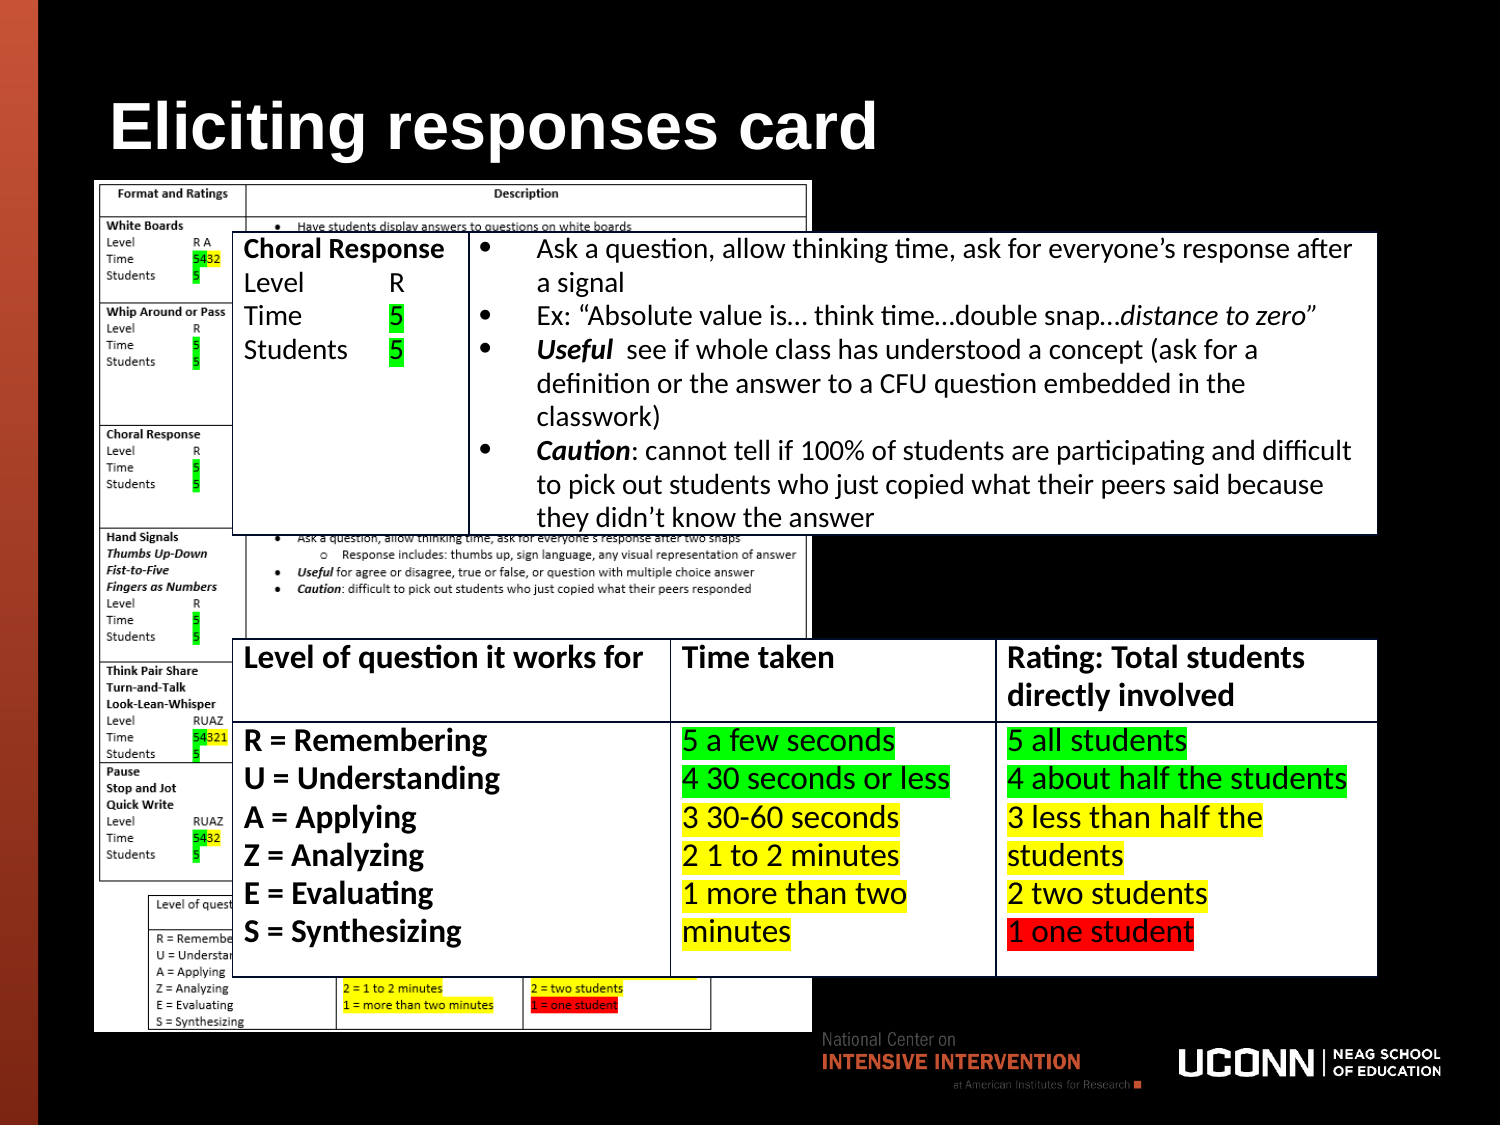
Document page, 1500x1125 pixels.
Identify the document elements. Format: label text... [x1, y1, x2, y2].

picture [818, 1026, 1146, 1094]
table_header Time taken [812, 640, 995, 721]
picture [1179, 1048, 1441, 1077]
picture [94, 180, 812, 1032]
table_header Rating: Total students directly involved [997, 640, 1377, 721]
table_header Ask a question, allow thinking time, ask for everyone’s response after a signal Ex: “Absolute value is… think time…double snap…distance to zero” Useful see if whole class has understood a concept (ask for a definition or the answer to a CFU question embedded in the classwork) Caution: cannot tell if 100% of students are participating and difficult to pick out students who just copied what their peers said because they didn’t know the answer [812, 233, 1377, 534]
title Eliciting responses card [94, 53, 1437, 204]
table_cell 5 a few seconds 4 30 seconds or less 3 30-60 seconds 2 1 to 2 minutes 1 more than two minutes [812, 723, 995, 976]
table_cell 5 all students 4 about half the students 3 less than half the students 2 two students 1 one student [997, 723, 1377, 976]
